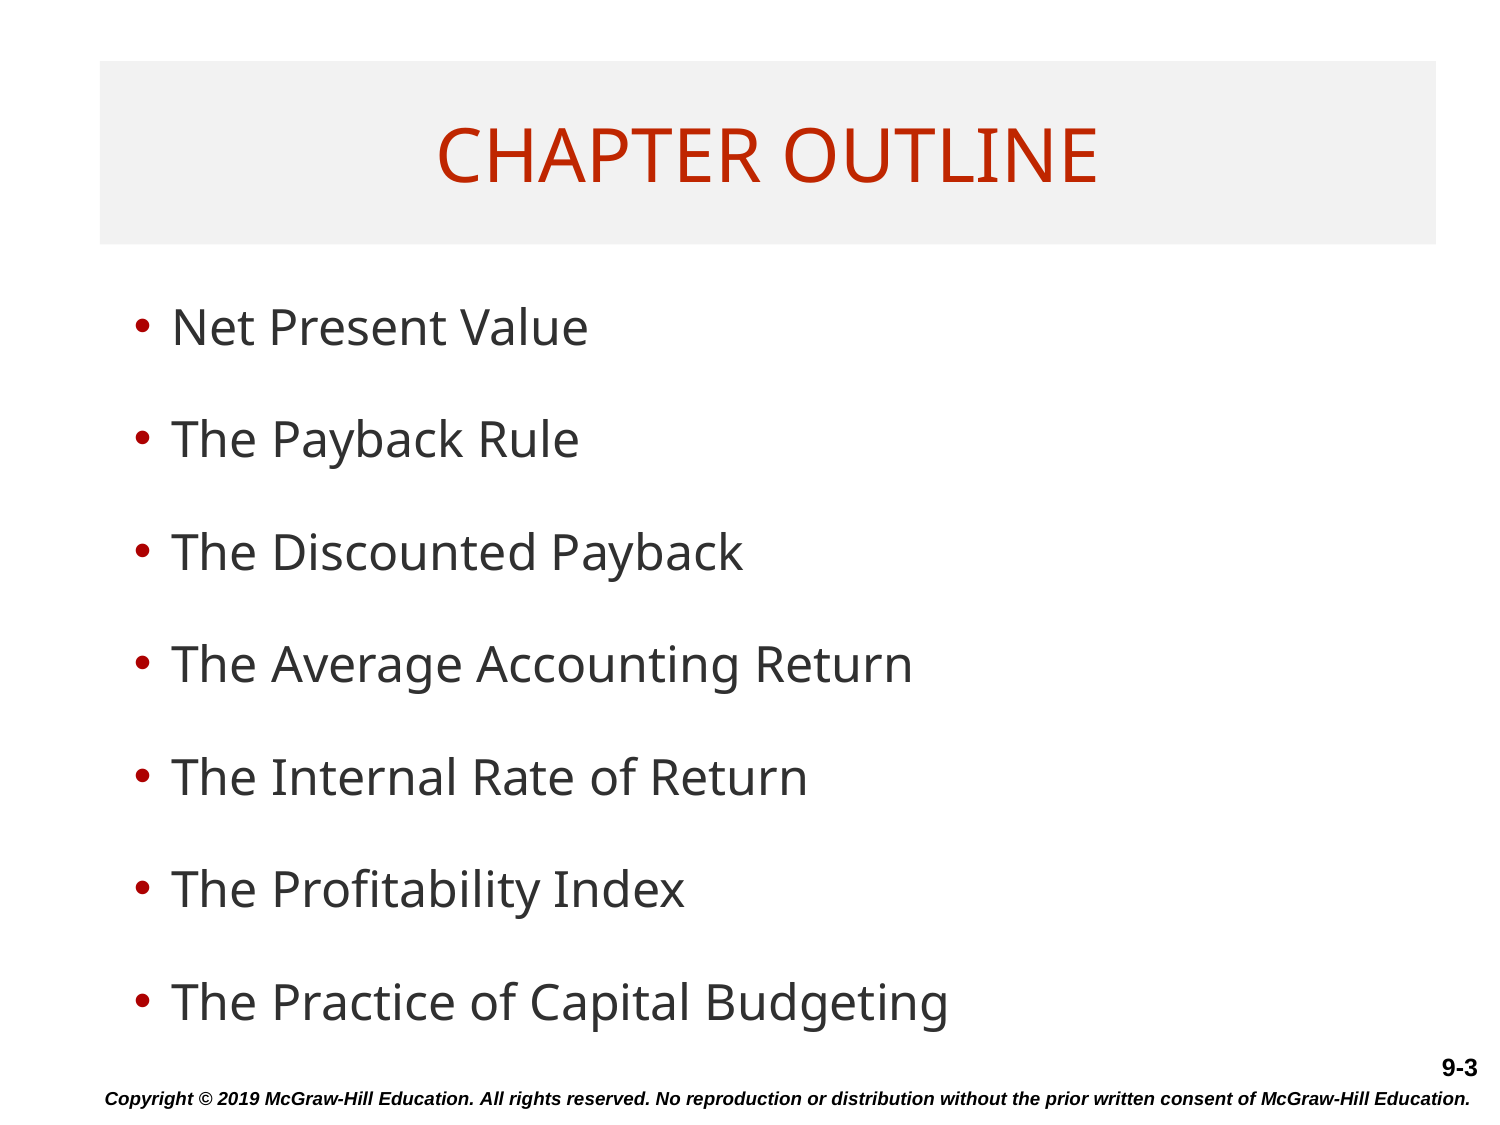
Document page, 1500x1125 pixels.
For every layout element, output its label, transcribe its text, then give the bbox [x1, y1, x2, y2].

title Chapter Outline [99, 61, 1436, 245]
list Net Present Value The Payback Rule The Discounted Payback The Average Accounting Return The Internal Rate of Return The Profitability Index The Practice of Capital Budgeting [99, 287, 1436, 1005]
footer Copyright © 2019 McGraw-Hill Education. All rights reserved. No reproduction or distribution without the prior written consent of McGraw-Hill Education. [75, 1071, 1500, 1125]
